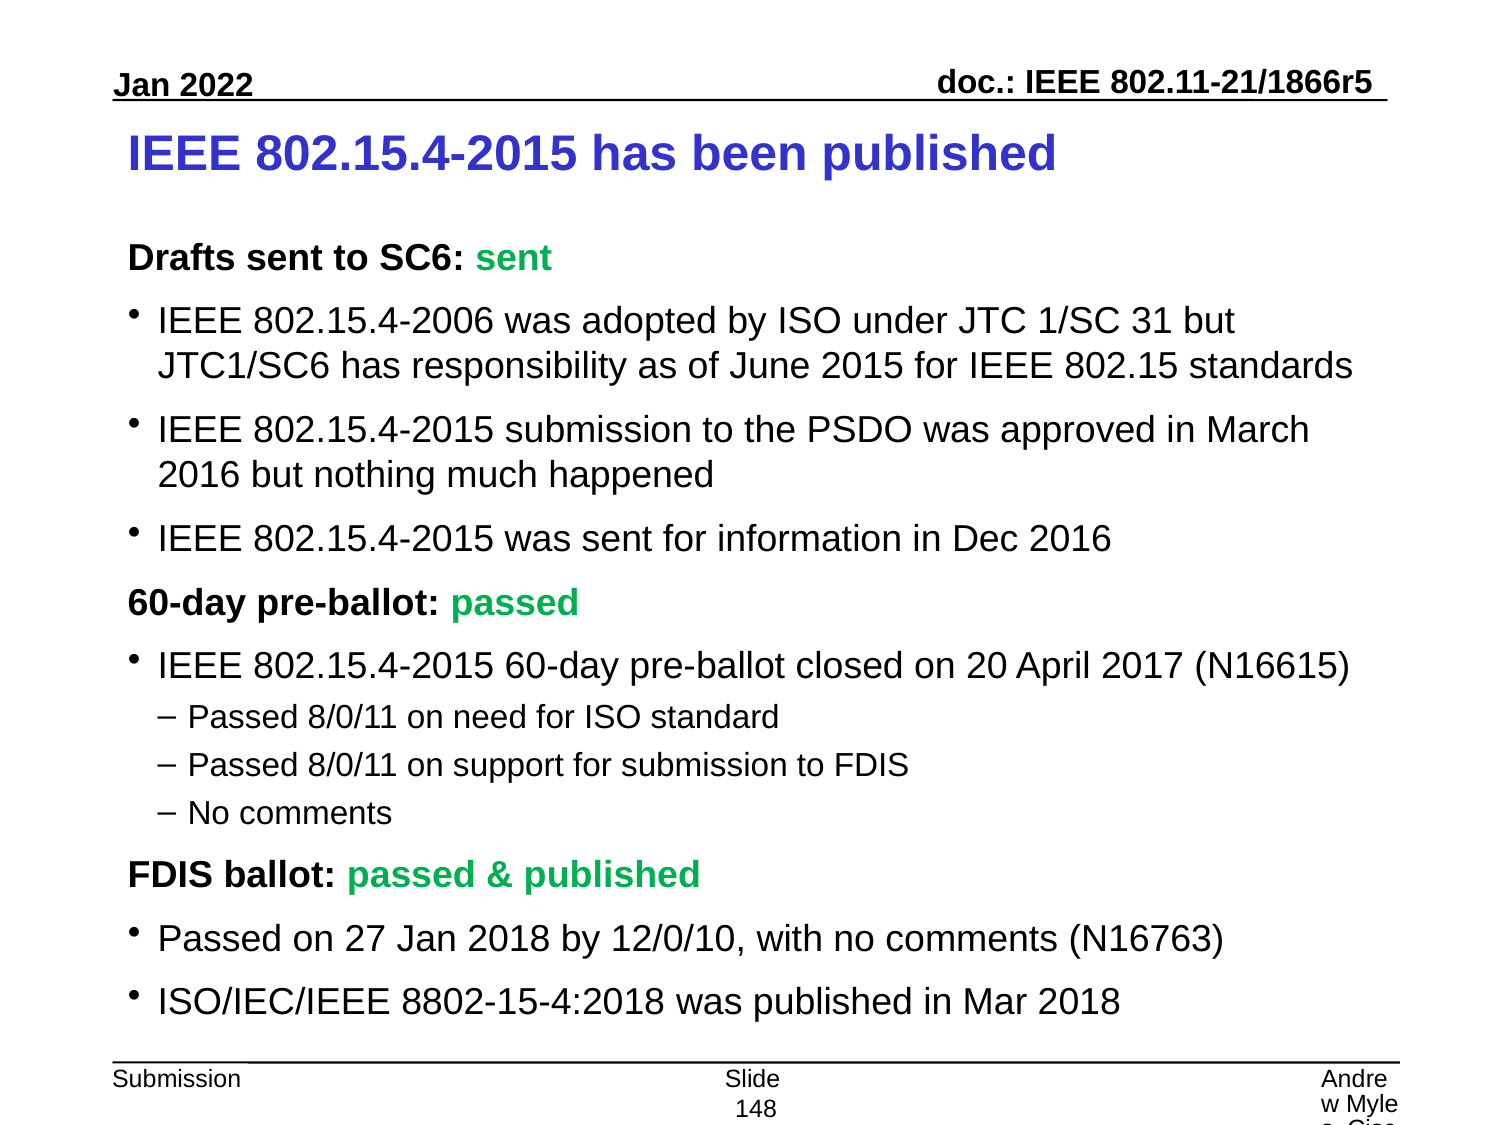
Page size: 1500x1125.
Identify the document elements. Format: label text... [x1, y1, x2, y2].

footer Andrew Myles, Cisco [1320, 1061, 1402, 1093]
slide_number Slide 148 [709, 1061, 803, 1093]
title IEEE 802.15.4-2015 has been published [112, 112, 1388, 224]
list Drafts sent to SC6: sent IEEE 802.15.4-2006 was adopted by ISO under JTC 1/SC 31 but JTC1/SC6 has responsibility as of June 2015 for IEEE 802.15 standards IEEE 802.15.4-2015 submission to the PSDO was approved in March 2016 but nothing much happened IEEE 802.15.4-2015 was sent for information in Dec 2016 60-day pre-ballot: passed IEEE 802.15.4-2015 60-day pre-ballot closed on 20 April 2017 (N16615) Passed 8/0/11 on need for ISO standard Passed 8/0/11 on support for submission to FDIS No comments FDIS ballot: passed & published Passed on 27 Jan 2018 by 12/0/10, with no comments (N16763) ISO/IEC/IEEE 8802-15-4:2018 was published in Mar 2018 [112, 224, 1388, 900]
